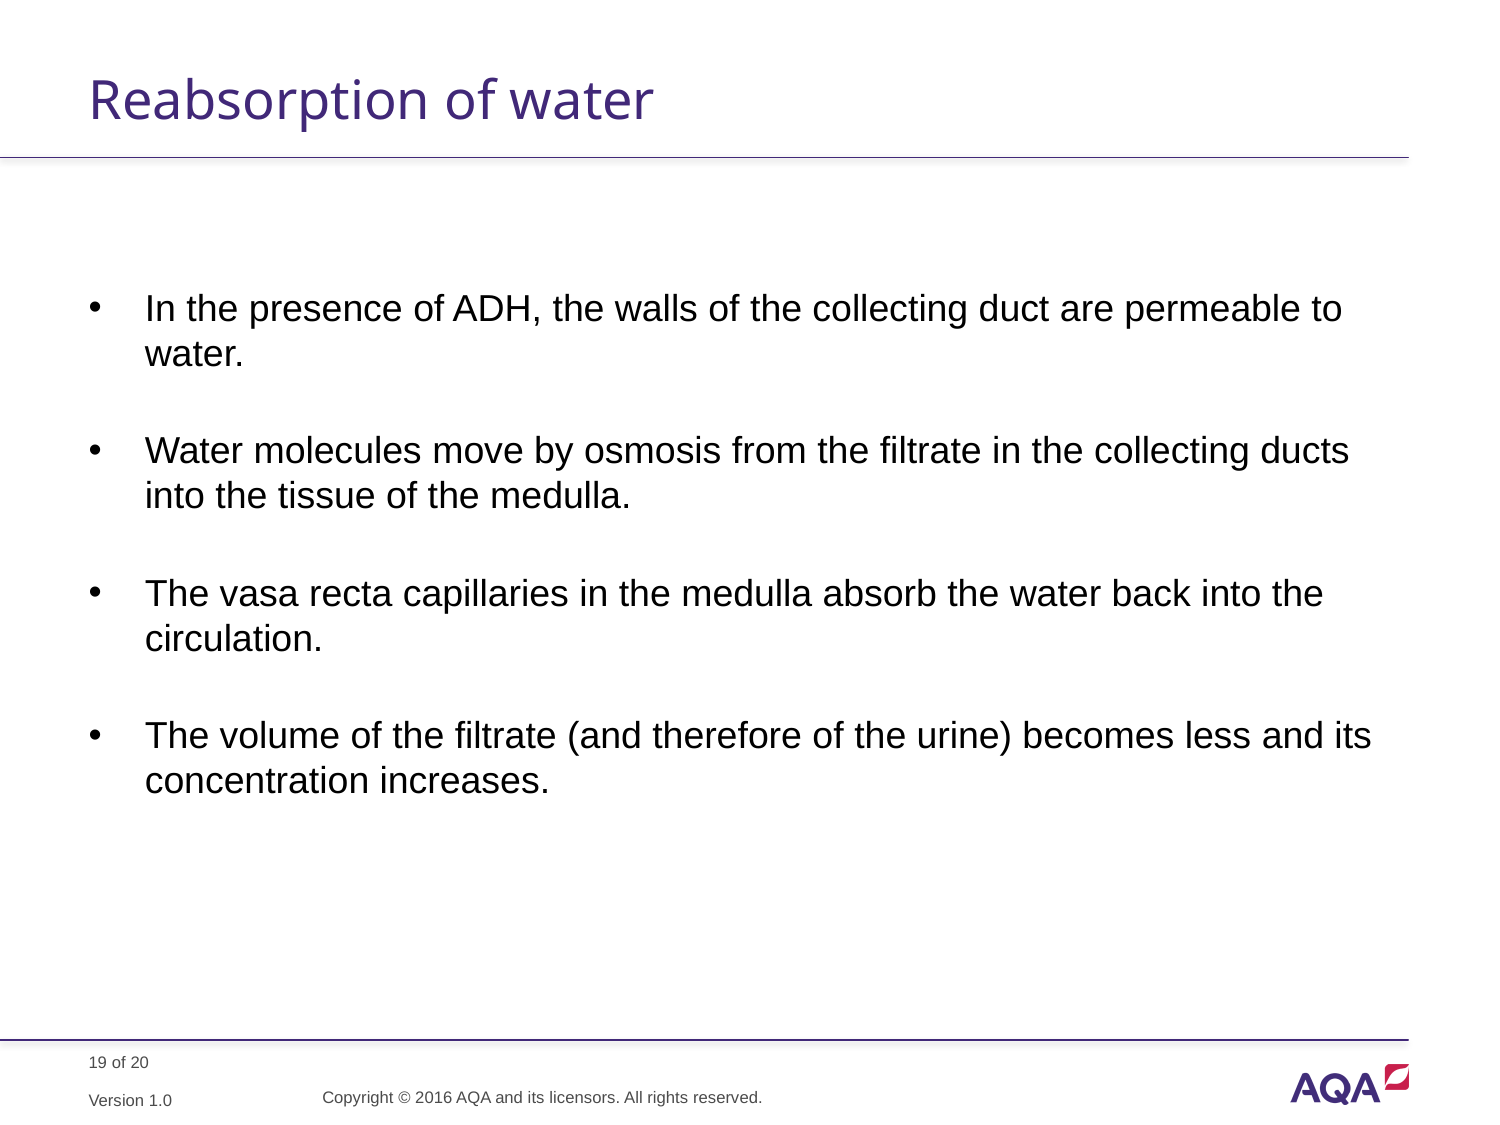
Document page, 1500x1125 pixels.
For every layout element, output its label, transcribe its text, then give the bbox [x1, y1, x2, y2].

list In the presence of ADH, the walls of the collecting duct are permeable to water. Water molecules move by osmosis from the filtrate in the collecting ducts into the tissue of the medulla. The vasa recta capillaries in the medulla absorb the water back into the circulation. The volume of the filtrate (and therefore of the urine) becomes less and its concentration increases. [88, 284, 1409, 1007]
footer Copyright © 2016 AQA and its licensors. All rights reserved. [308, 1085, 764, 1125]
text_box Version 1.0 [88, 1089, 308, 1110]
picture [1290, 1064, 1409, 1105]
title Reabsorption of water [88, 72, 1409, 144]
